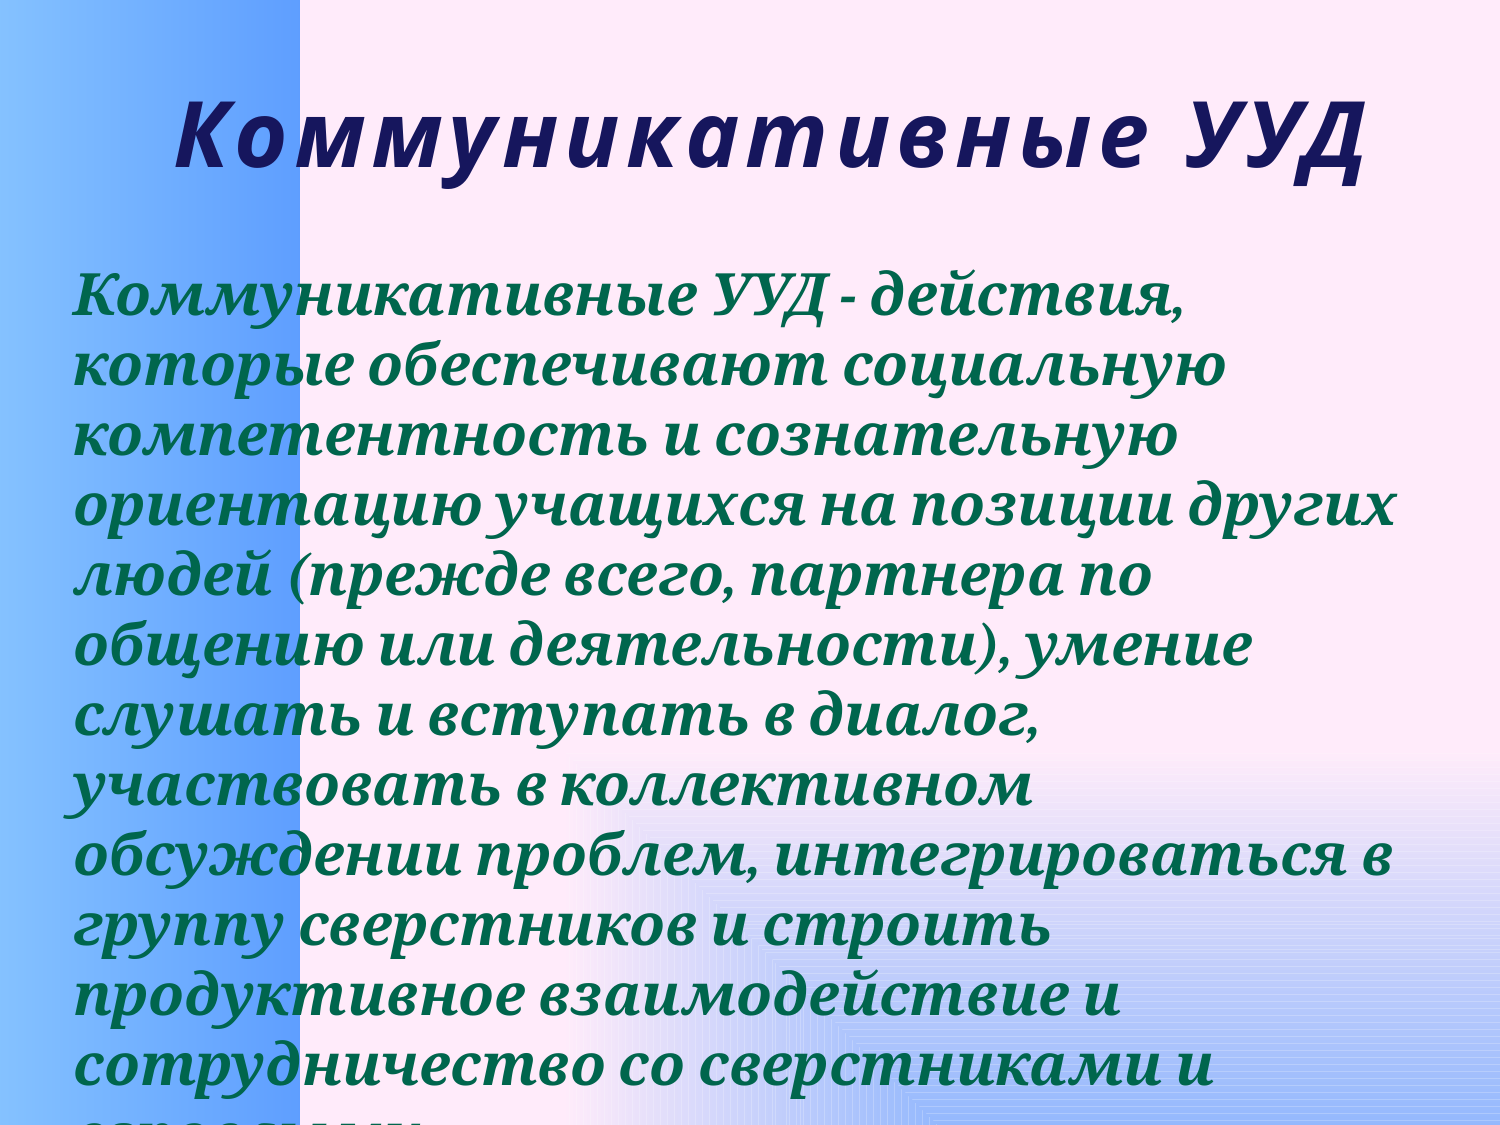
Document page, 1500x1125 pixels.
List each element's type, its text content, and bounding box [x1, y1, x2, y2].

title Коммуникативные УУД [82, 37, 1463, 225]
list Коммуникативные УУД - действия, которые обеспечивают социальную компетентность и сознательную ориентацию учащихся на позиции других людей (прежде всего, партнера по общению или деятельности), умение слушать и вступать в диалог, участвовать в коллективном обсуждении проблем, интегрироваться в группу сверстников и строить продуктивное взаимодействие и сотрудничество со сверстниками и взрослыми. [58, 249, 1442, 1055]
